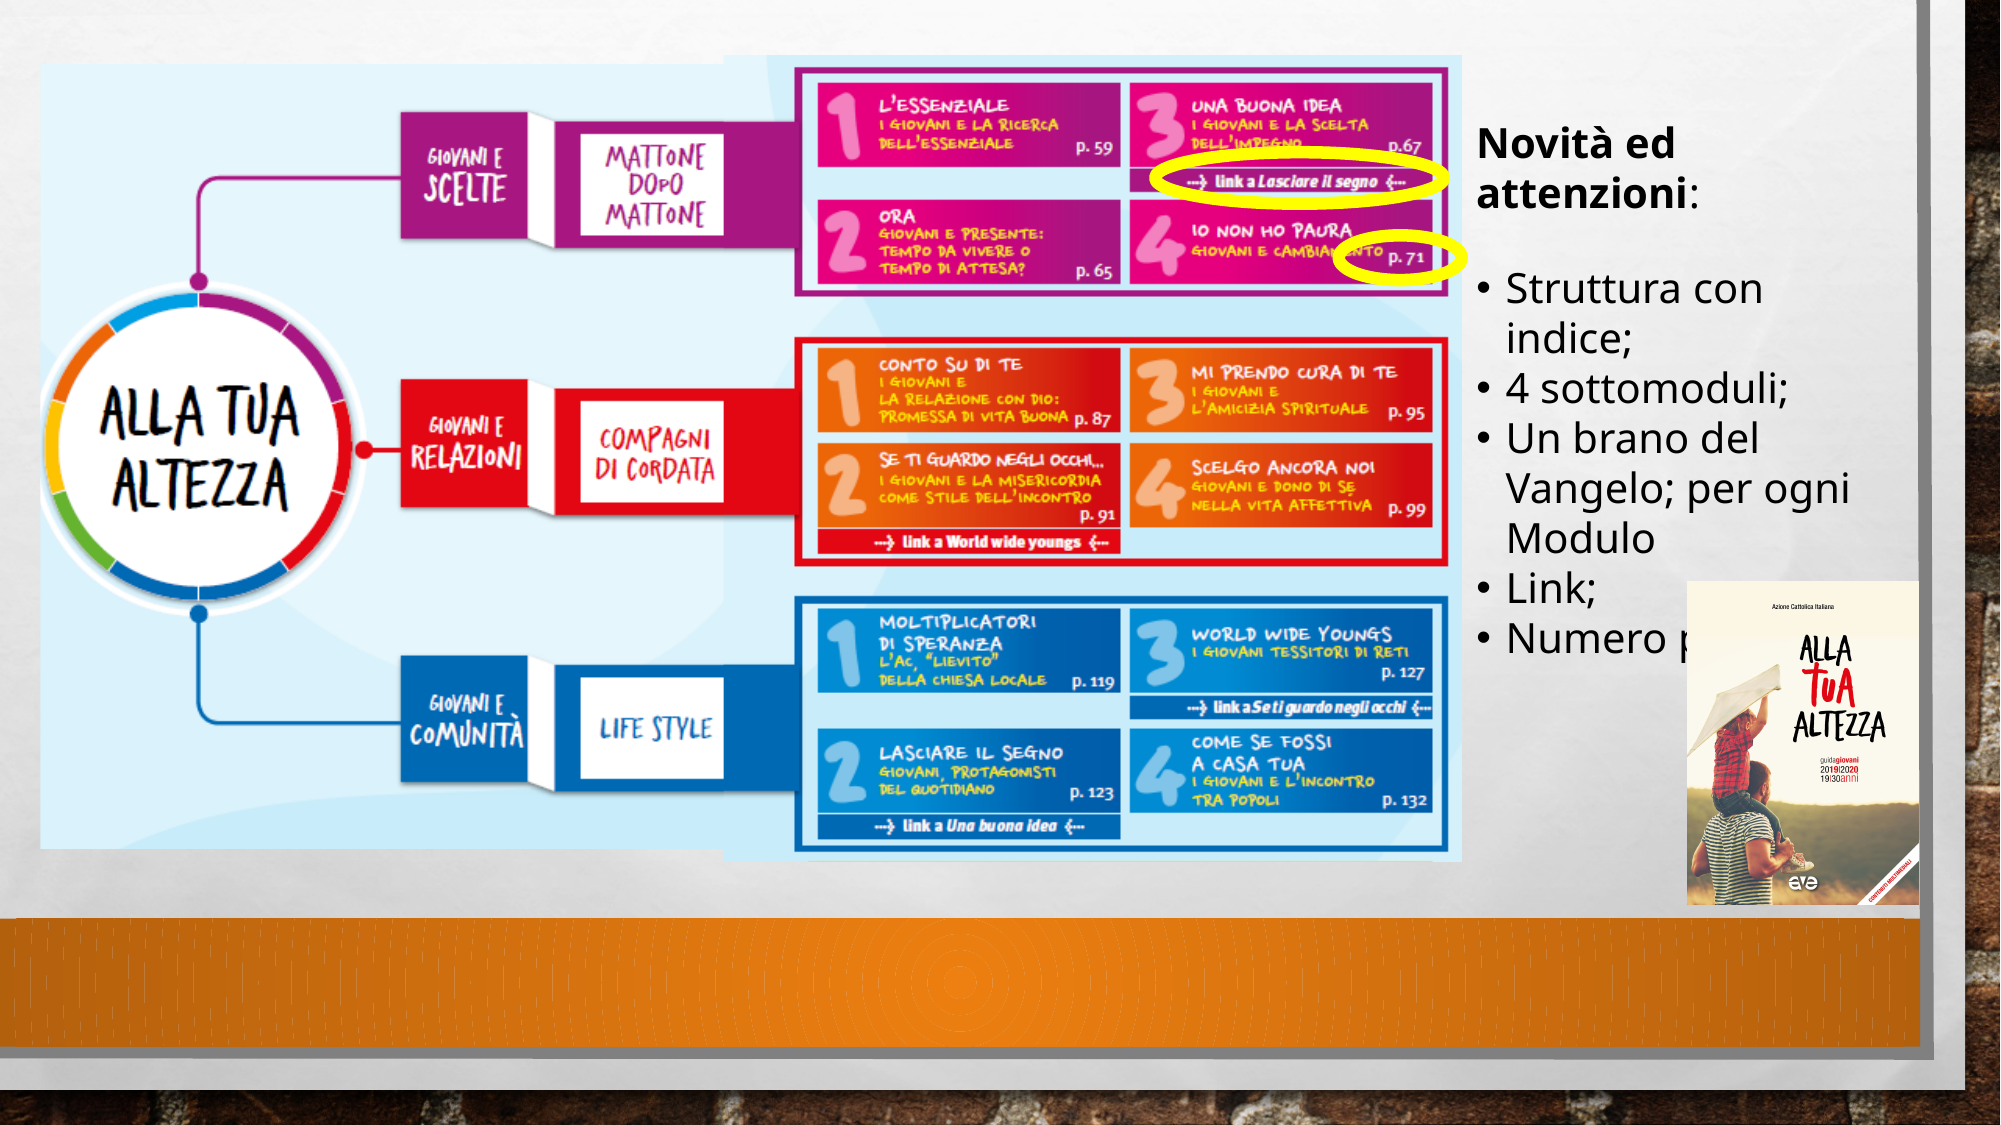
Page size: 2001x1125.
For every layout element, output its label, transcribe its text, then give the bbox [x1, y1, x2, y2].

text_box Novità ed attenzioni: Struttura con indice; 4 sottomoduli; Un brano del Vangelo; per ogni Modulo Link; Numero pagine. [1462, 109, 1914, 760]
picture [0, 0, 2000, 1125]
picture [1687, 581, 1919, 905]
picture [39, 55, 1462, 862]
